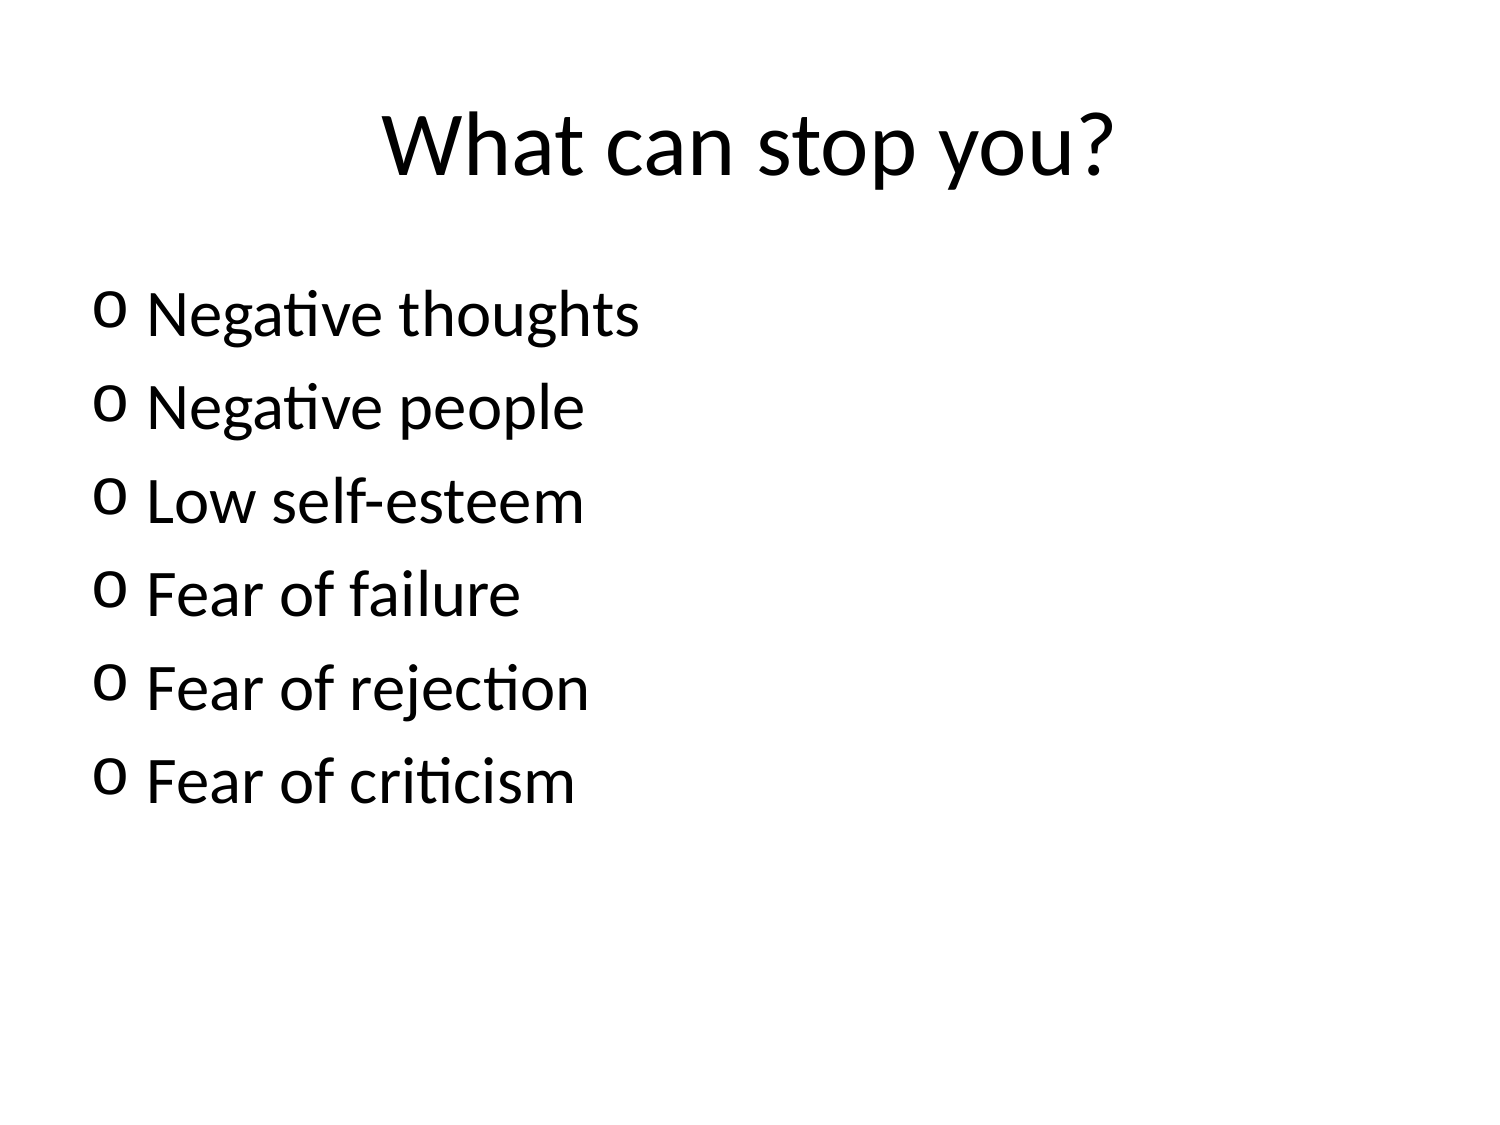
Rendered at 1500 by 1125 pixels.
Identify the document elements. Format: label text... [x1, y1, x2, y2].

title What can stop you? [75, 45, 1425, 233]
list Negative thoughts Negative people Low self-esteem Fear of failure Fear of rejection Fear of criticism [75, 262, 1425, 1005]
